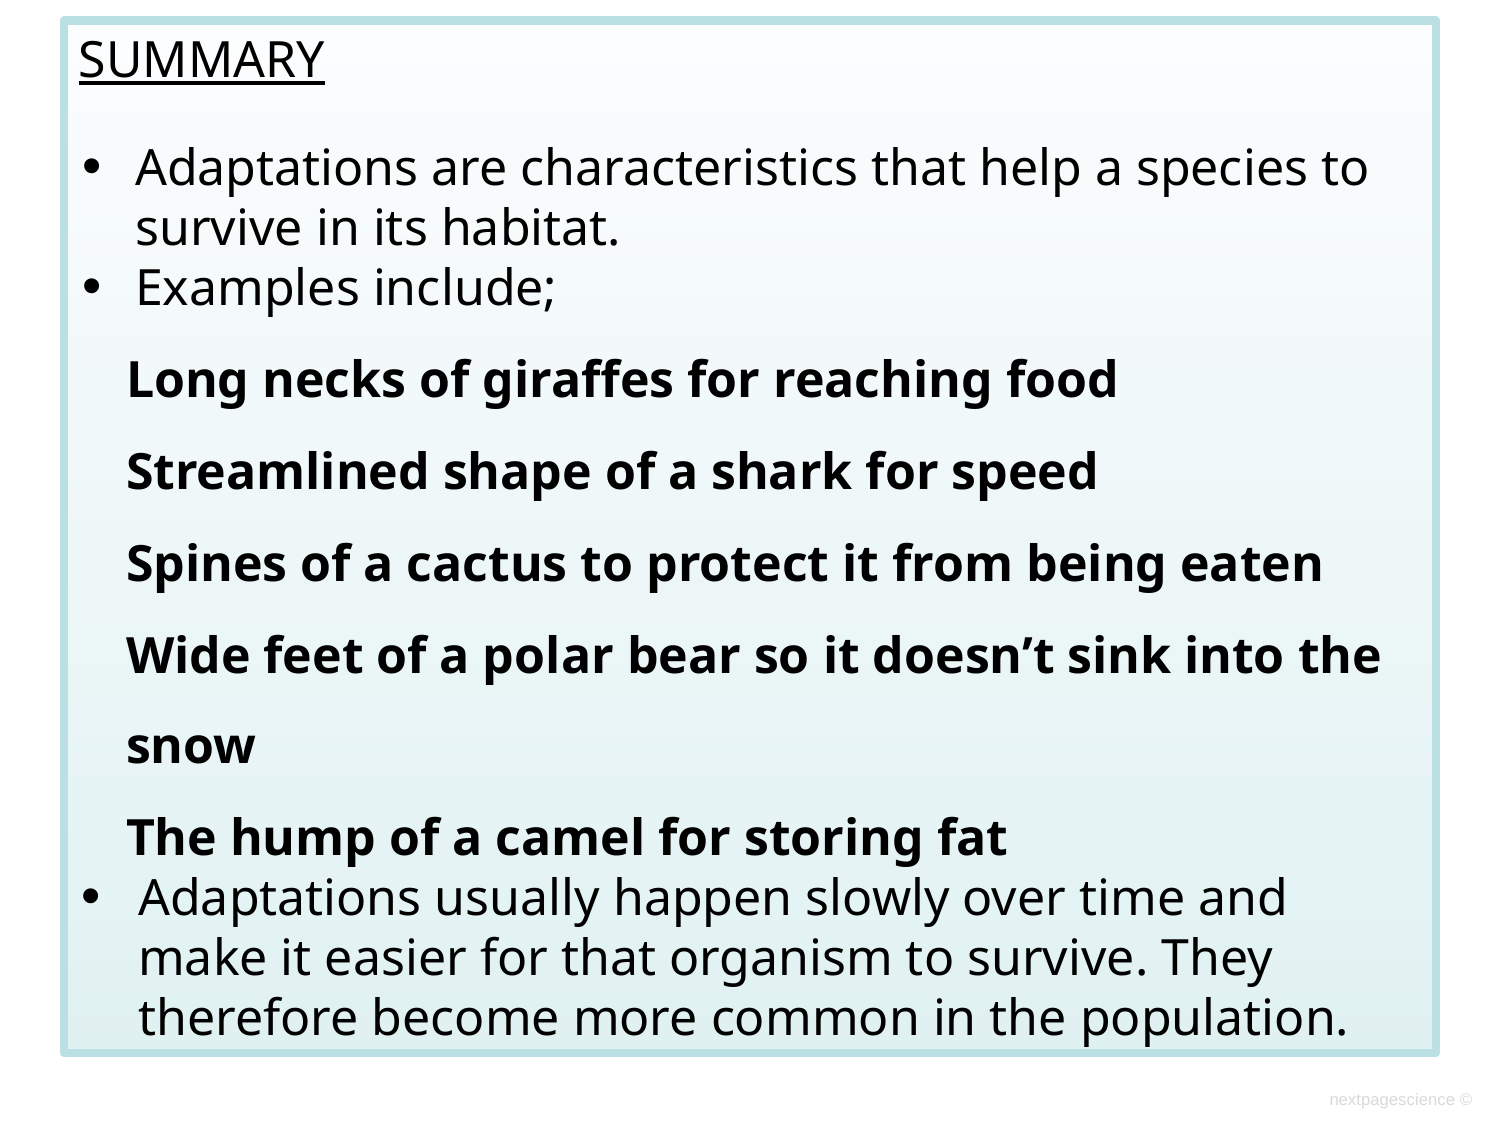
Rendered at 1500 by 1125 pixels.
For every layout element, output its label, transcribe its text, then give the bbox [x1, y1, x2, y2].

footer nextpagescience © [1163, 1081, 1500, 1125]
text_box SUMMARY Adaptations are characteristics that help a species to survive in its habitat. Examples include; Long necks of giraffes for reaching food Streamlined shape of a shark for speed Spines of a cactus to protect it from being eaten Wide feet of a polar bear so it doesn’t sink into the snow The hump of a camel for storing fat Adaptations usually happen slowly over time and make it easier for that organism to survive. They therefore become more common in the population. [64, 20, 1436, 1053]
